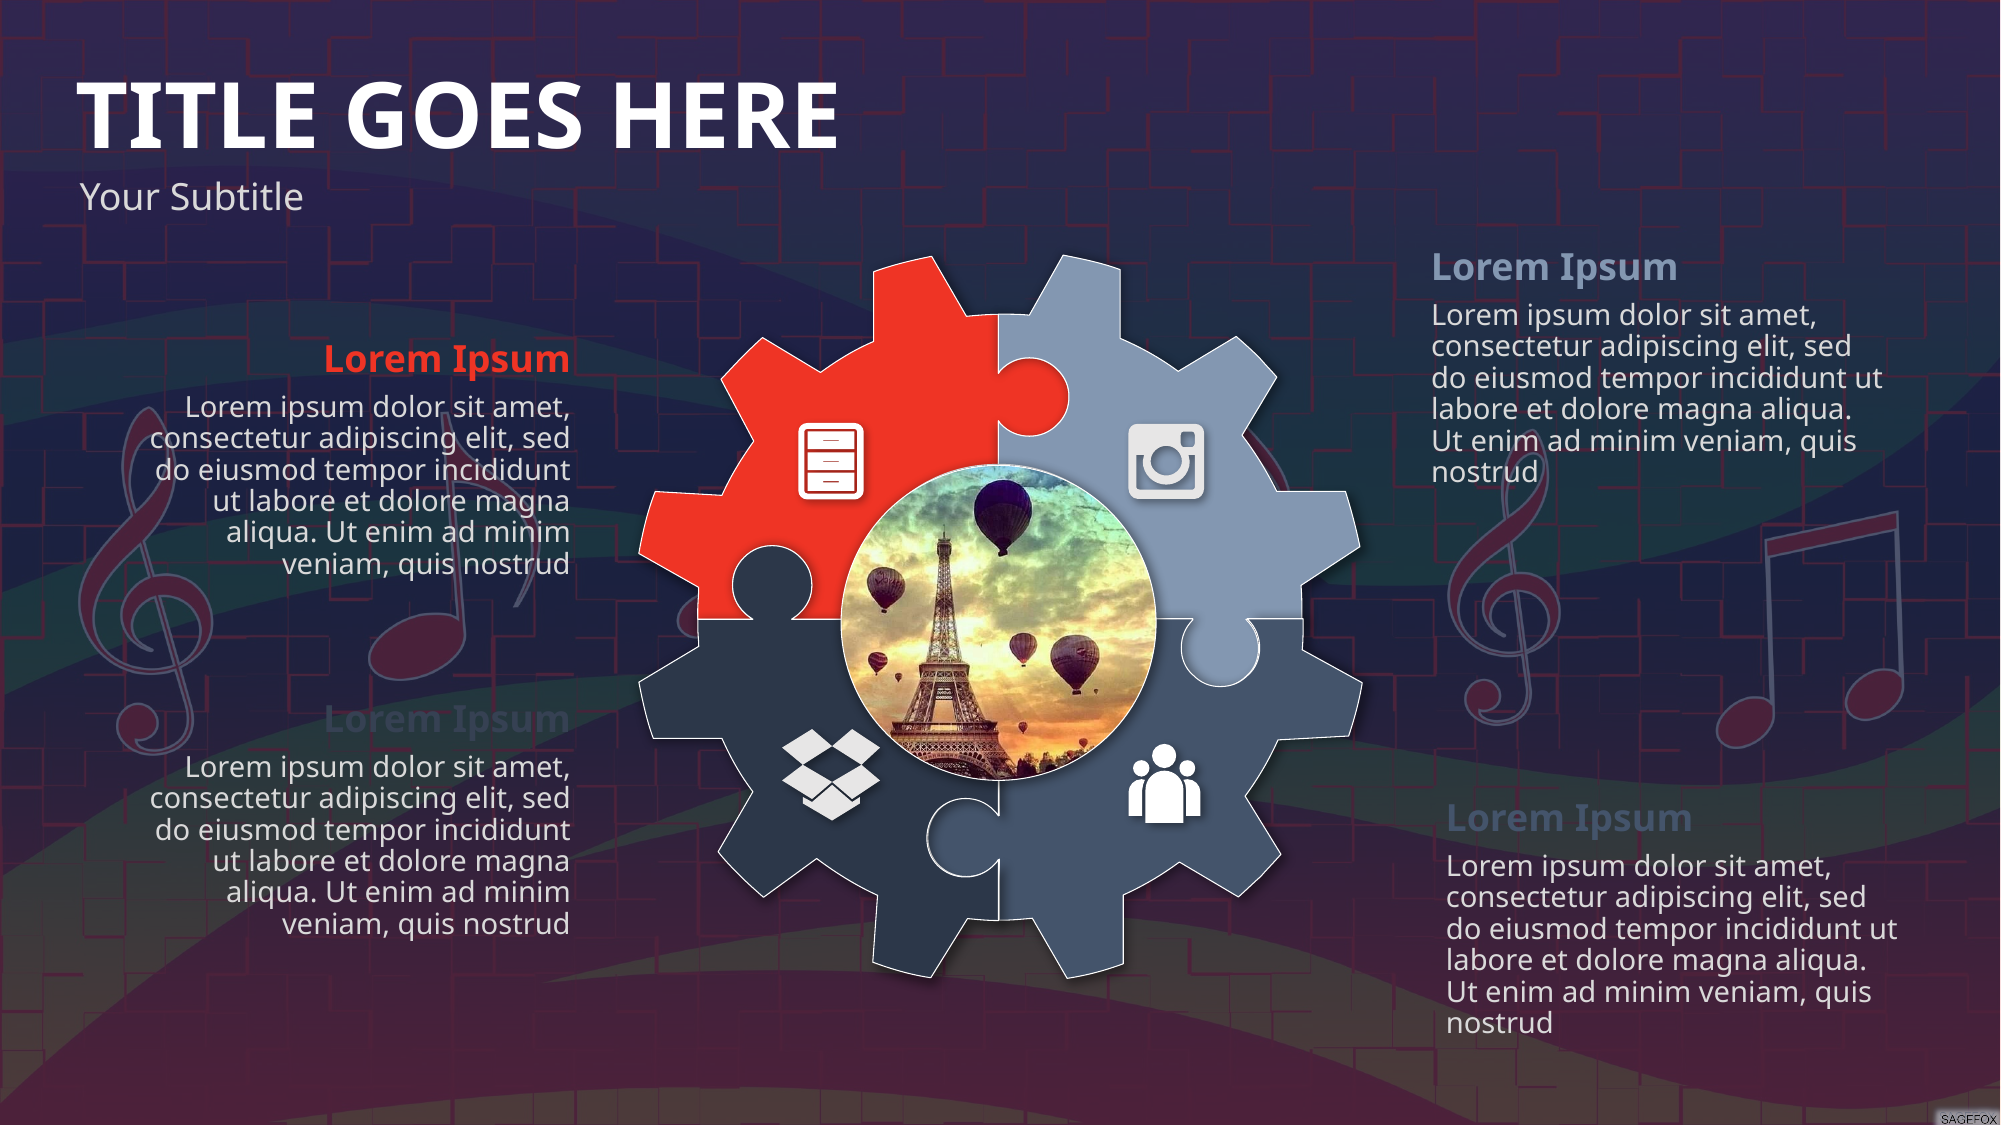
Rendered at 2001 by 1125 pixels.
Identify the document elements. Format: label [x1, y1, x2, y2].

text_box [1179, 760, 1196, 777]
text_box [109, 327, 586, 628]
text_box [782, 729, 881, 821]
text_box [638, 256, 1062, 615]
text_box [798, 422, 864, 500]
text_box [1430, 786, 1907, 1087]
text_box [1128, 779, 1145, 816]
text_box [60, 49, 1020, 227]
text_box [1128, 423, 1205, 499]
text_box [840, 464, 1158, 782]
text_box [1152, 743, 1177, 769]
text_box [1133, 760, 1150, 777]
text_box [1145, 770, 1201, 823]
text_box [998, 255, 1360, 679]
text_box [109, 687, 586, 988]
picture [1938, 1114, 1999, 1125]
text_box [941, 618, 1363, 979]
text_box [638, 545, 999, 978]
text_box [1416, 235, 1893, 536]
